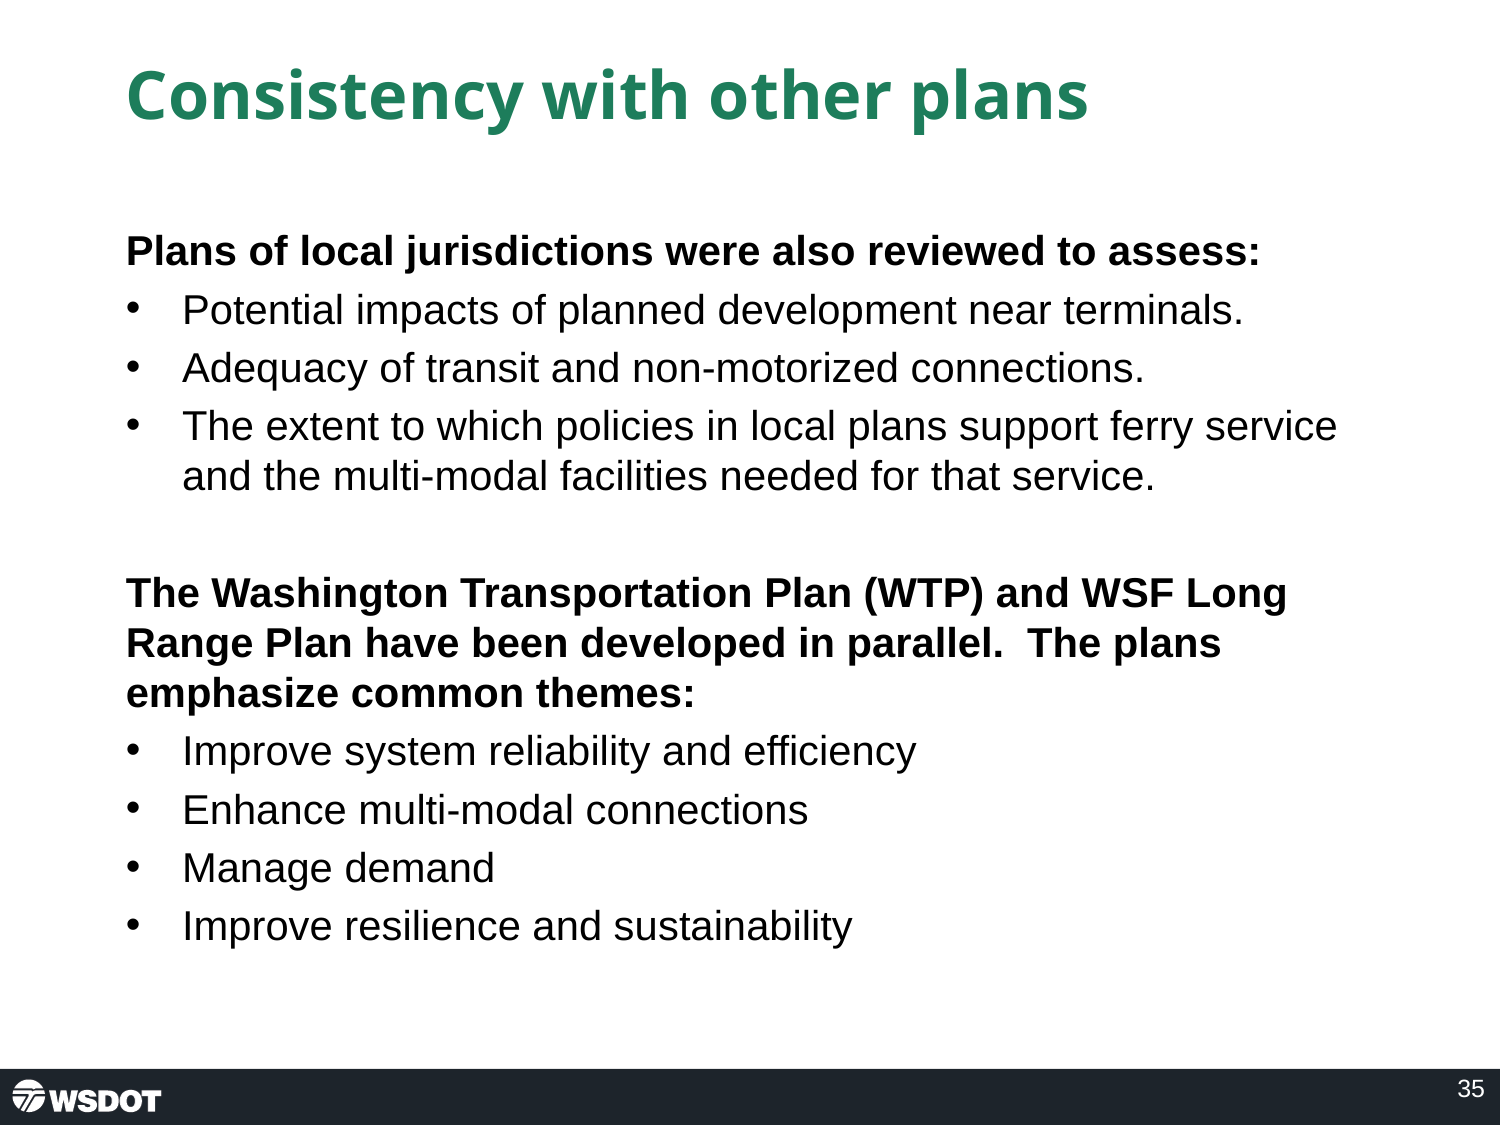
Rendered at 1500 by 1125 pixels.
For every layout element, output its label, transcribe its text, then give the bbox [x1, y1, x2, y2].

slide_number 35 [1149, 1065, 1500, 1125]
list Plans of local jurisdictions were also reviewed to assess: Potential impacts of planned development near terminals. Adequacy of transit and non-motorized connections. The extent to which policies in local plans support ferry service and the multi-modal facilities needed for that service. The Washington Transportation Plan (WTP) and WSF Long Range Plan have been developed in parallel. The plans emphasize common themes: Improve system reliability and efficiency Enhance multi-modal connections Manage demand Improve resilience and sustainability [111, 158, 1425, 1034]
picture [0, 0, 1500, 1125]
title Consistency with other plans [111, 45, 1425, 158]
